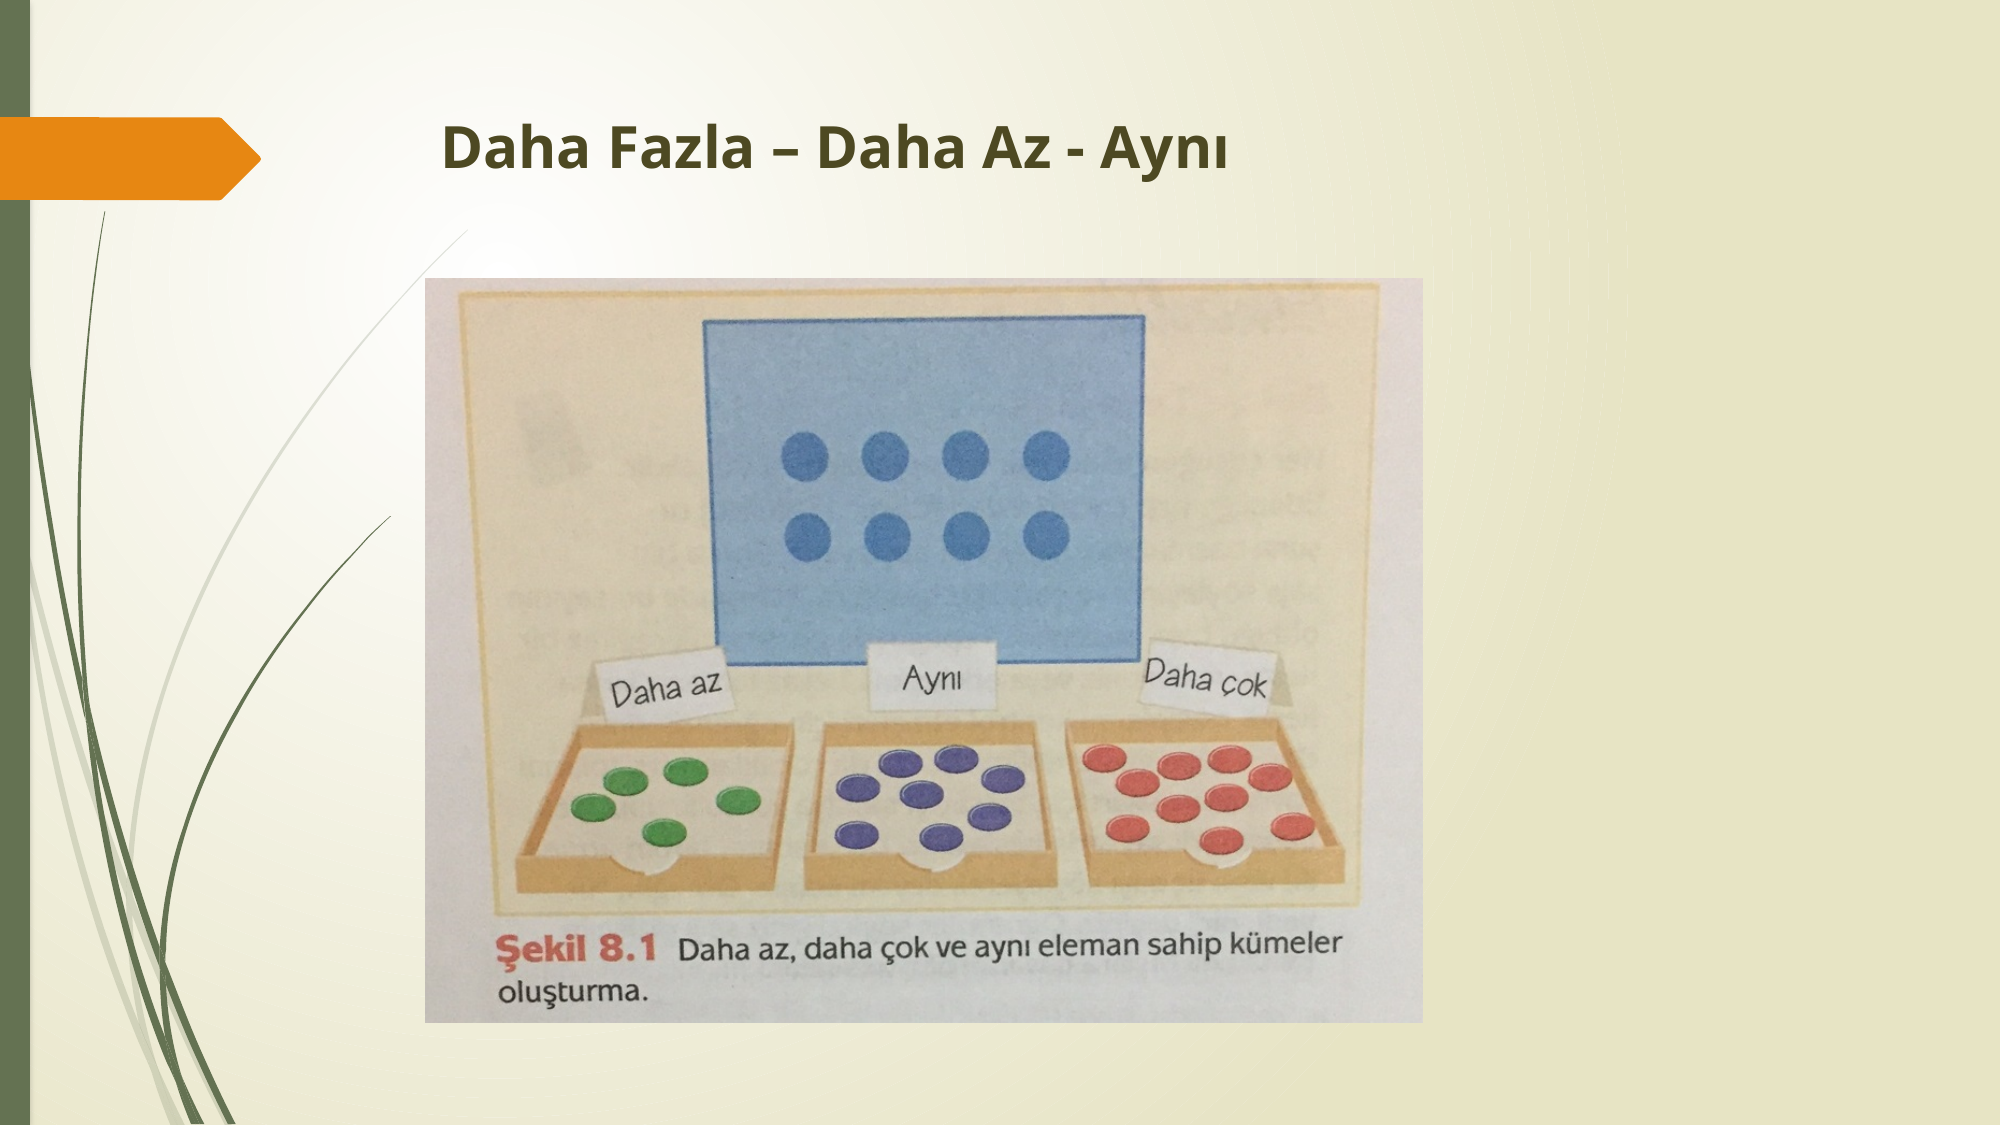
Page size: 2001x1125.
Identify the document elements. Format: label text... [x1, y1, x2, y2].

title Daha Fazla – Daha Az - Aynı [425, 102, 1888, 205]
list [425, 278, 1423, 1023]
